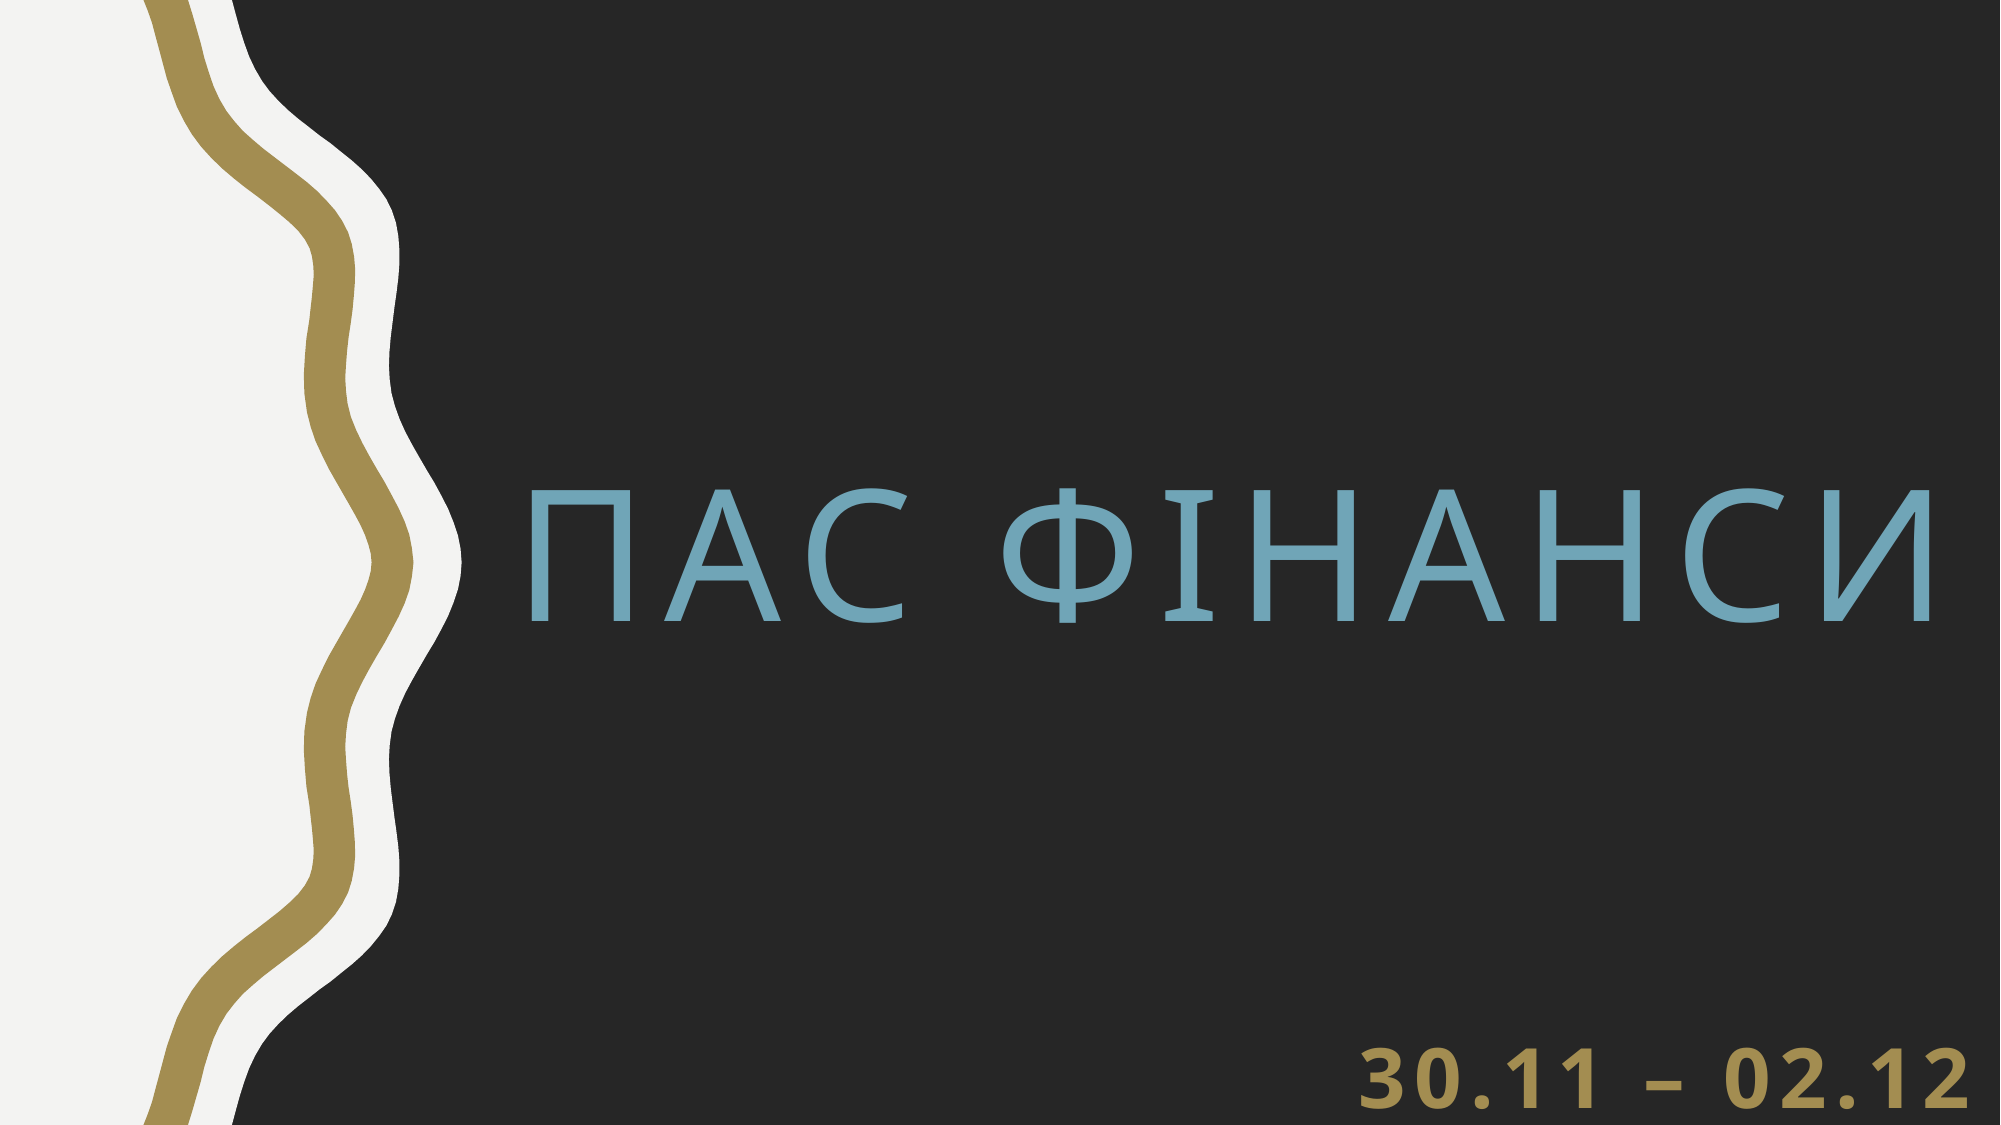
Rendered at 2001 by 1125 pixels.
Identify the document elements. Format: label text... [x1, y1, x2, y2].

title ПАС ФІНАНСИ [463, 0, 2000, 1125]
list 30.11 – 02.12 [449, 1017, 1987, 1095]
